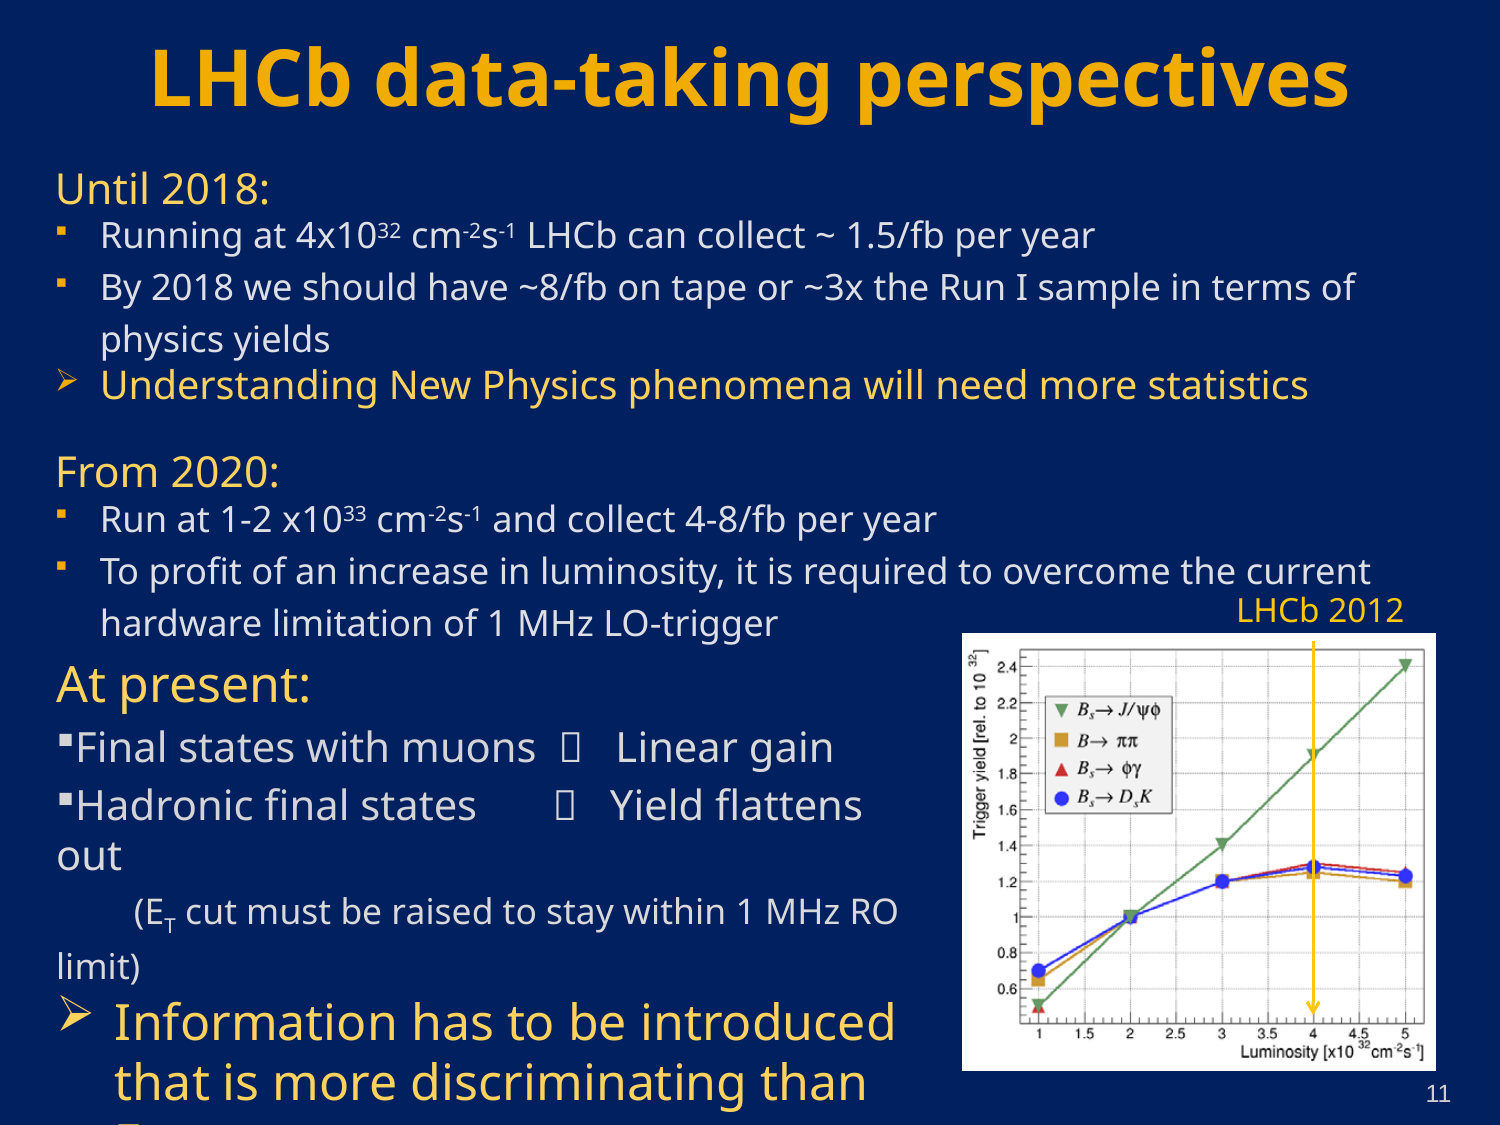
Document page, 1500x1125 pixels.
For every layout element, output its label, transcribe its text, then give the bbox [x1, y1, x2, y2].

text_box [962, 581, 1436, 1071]
list Until 2018: Running at 4x1032 cm-2s-1 LHCb can collect ~ 1.5/fb per year By 2018 we should have ~8/fb on tape or ~3x the Run I sample in terms of physics yields Understanding New Physics phenomena will need more statistics From 2020: Run at 1-2 x1033 cm-2s-1 and collect 4-8/fb per year To profit of an increase in luminosity, it is required to overcome the current hardware limitation of 1 MHz LO-trigger [29, 146, 1480, 657]
text_box At present: Final states with muons  Linear gain Hadronic final states  Yield flattens out (ET cut must be raised to stay within 1 MHz RO limit) Information has to be introduced that is more discriminating than ET. [41, 645, 916, 1016]
slide_number 11 [1345, 1062, 1467, 1108]
title LHCb data-taking perspectives [128, 19, 1365, 131]
